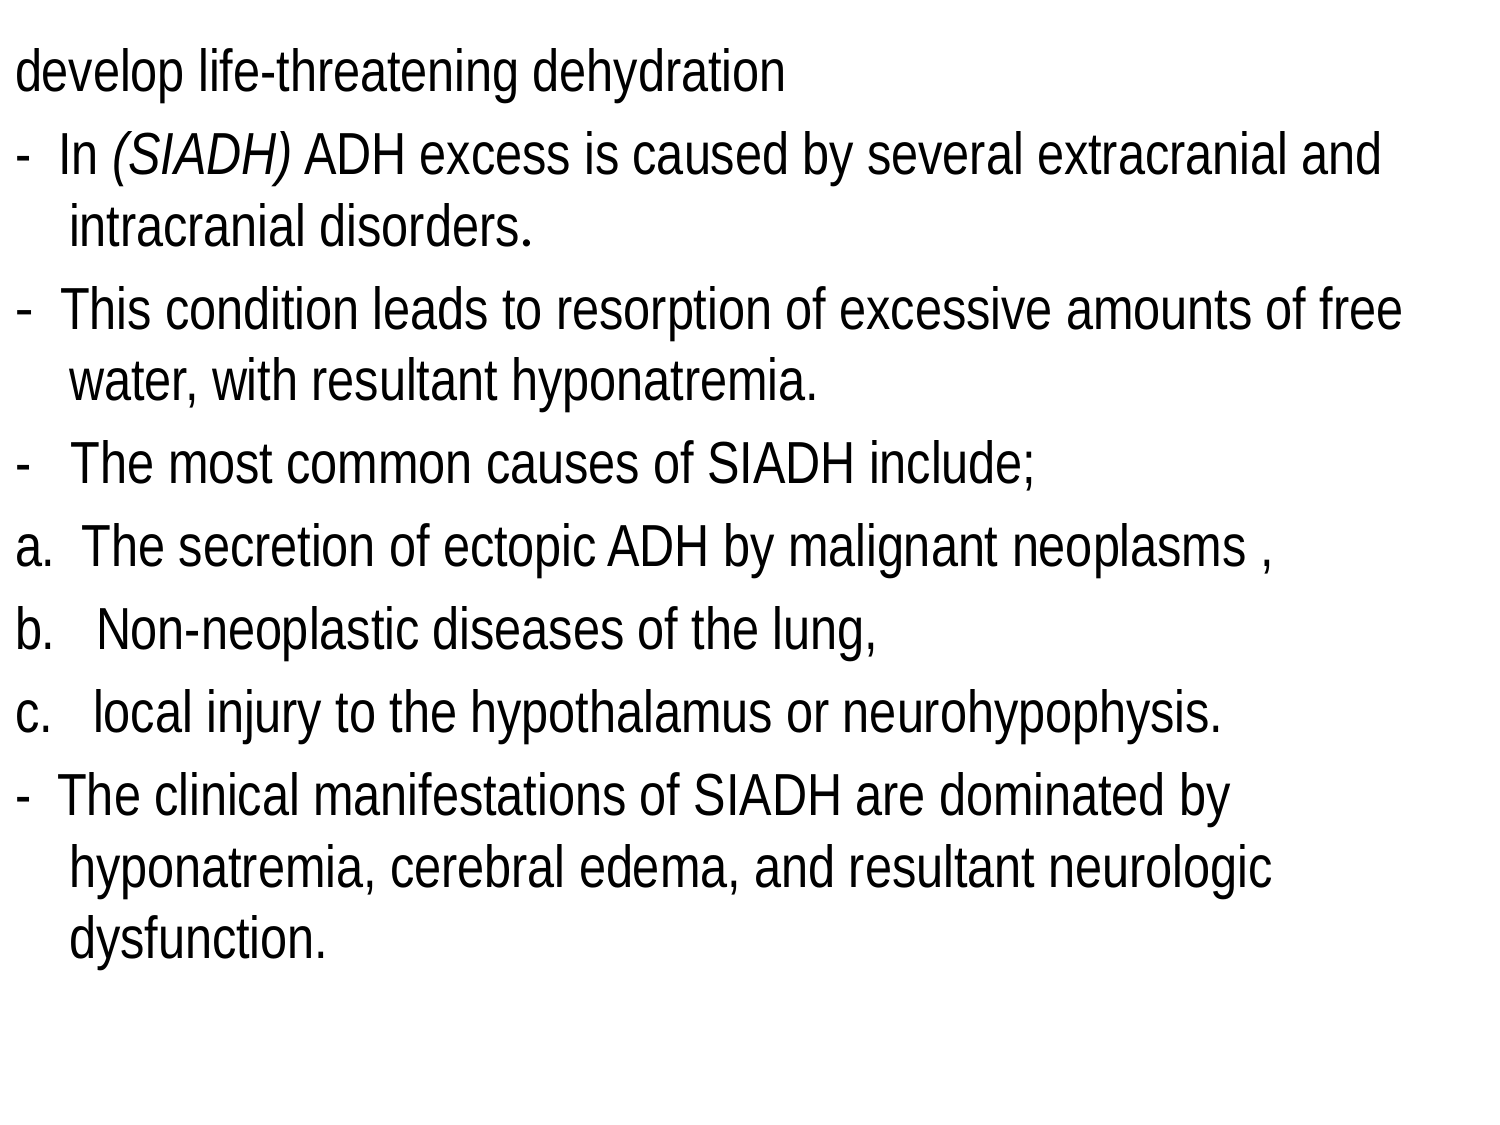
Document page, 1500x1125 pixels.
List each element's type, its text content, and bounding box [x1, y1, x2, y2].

list develop life-threatening dehydration - In (SIADH) ADH excess is caused by several extracranial and intracranial disorders. - This condition leads to resorption of excessive amounts of free water, with resultant hyponatremia. - The most common causes of SIADH include; a. The secretion of ectopic ADH by malignant neoplasms , b. Non-neoplastic diseases of the lung, c. local injury to the hypothalamus or neurohypophysis. - The clinical manifestations of SIADH are dominated by hyponatremia, cerebral edema, and resultant neurologic dysfunction. [0, 24, 1500, 988]
